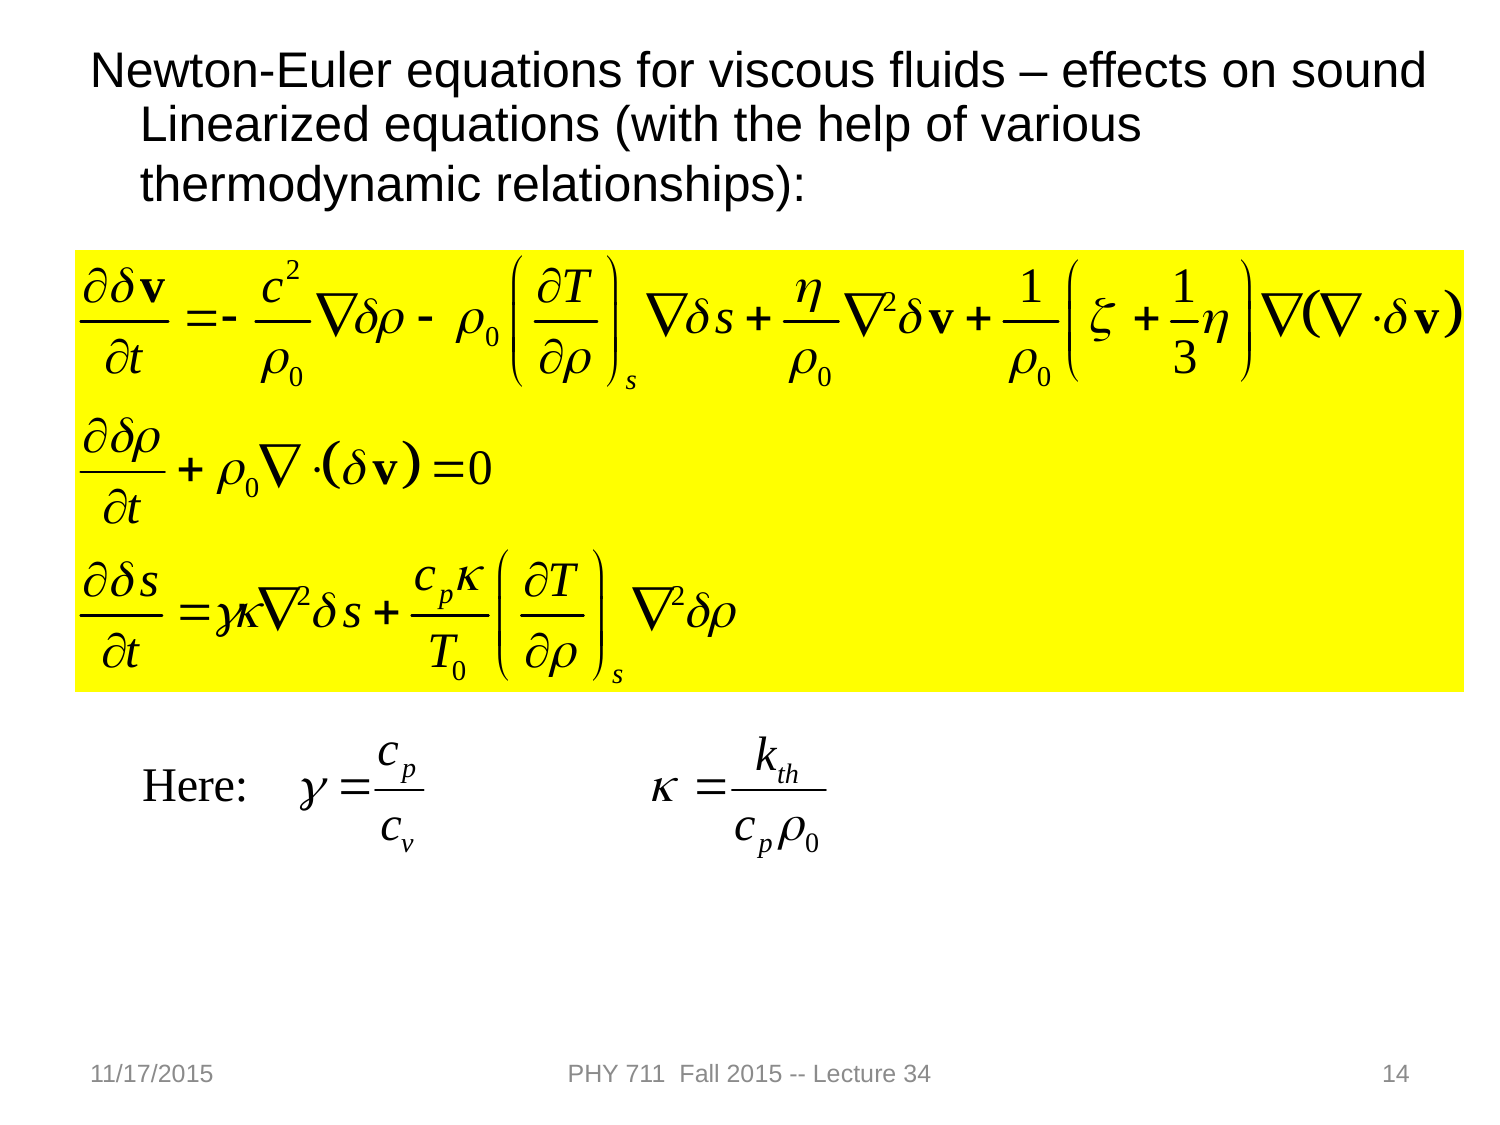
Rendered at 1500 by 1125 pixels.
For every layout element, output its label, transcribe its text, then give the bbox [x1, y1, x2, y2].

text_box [137, 720, 835, 867]
footer PHY 711 Fall 2015 -- Lecture 34 [512, 1042, 988, 1103]
text_box Newton-Euler equations for viscous fluids – effects on sound [75, 29, 1475, 105]
text_box Linearized equations (with the help of various thermodynamic relationships): [125, 84, 1450, 220]
slide_number 14 [1074, 1042, 1425, 1103]
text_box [74, 249, 1464, 693]
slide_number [75, 1042, 425, 1103]
